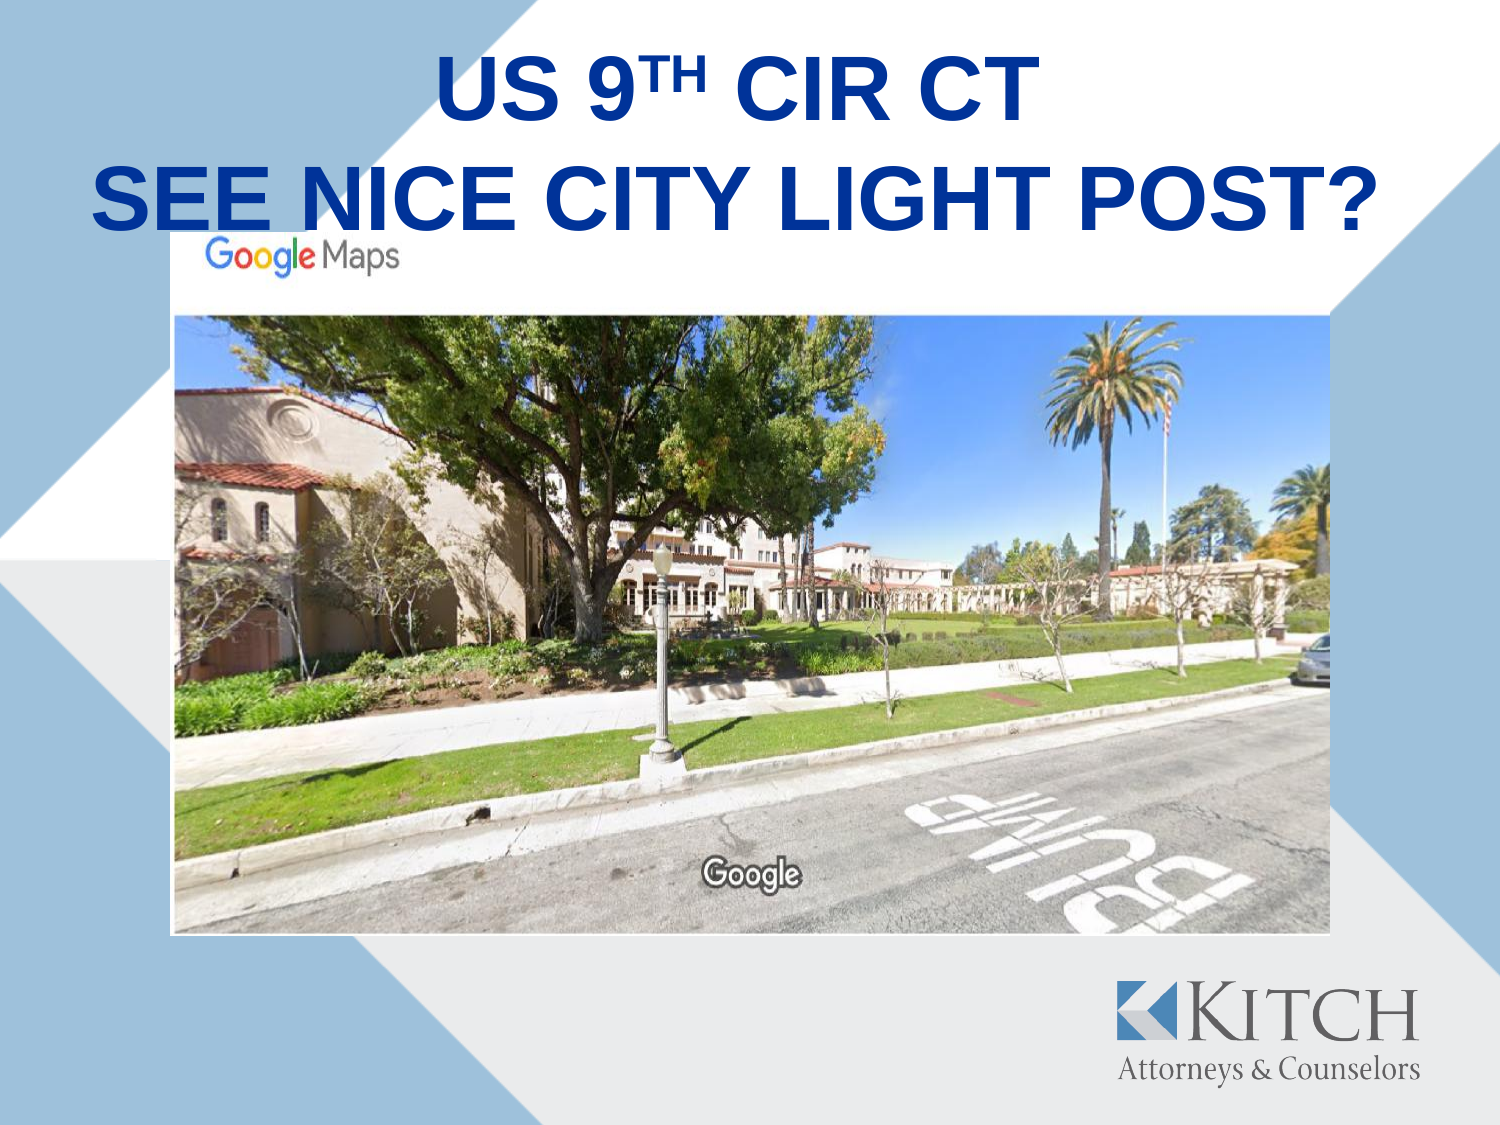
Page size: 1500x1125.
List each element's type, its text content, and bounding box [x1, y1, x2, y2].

picture [0, 0, 1500, 1125]
title US 9TH CIR CT SEE NICE CITY LIGHT POST? [75, 45, 1425, 233]
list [169, 232, 1331, 936]
